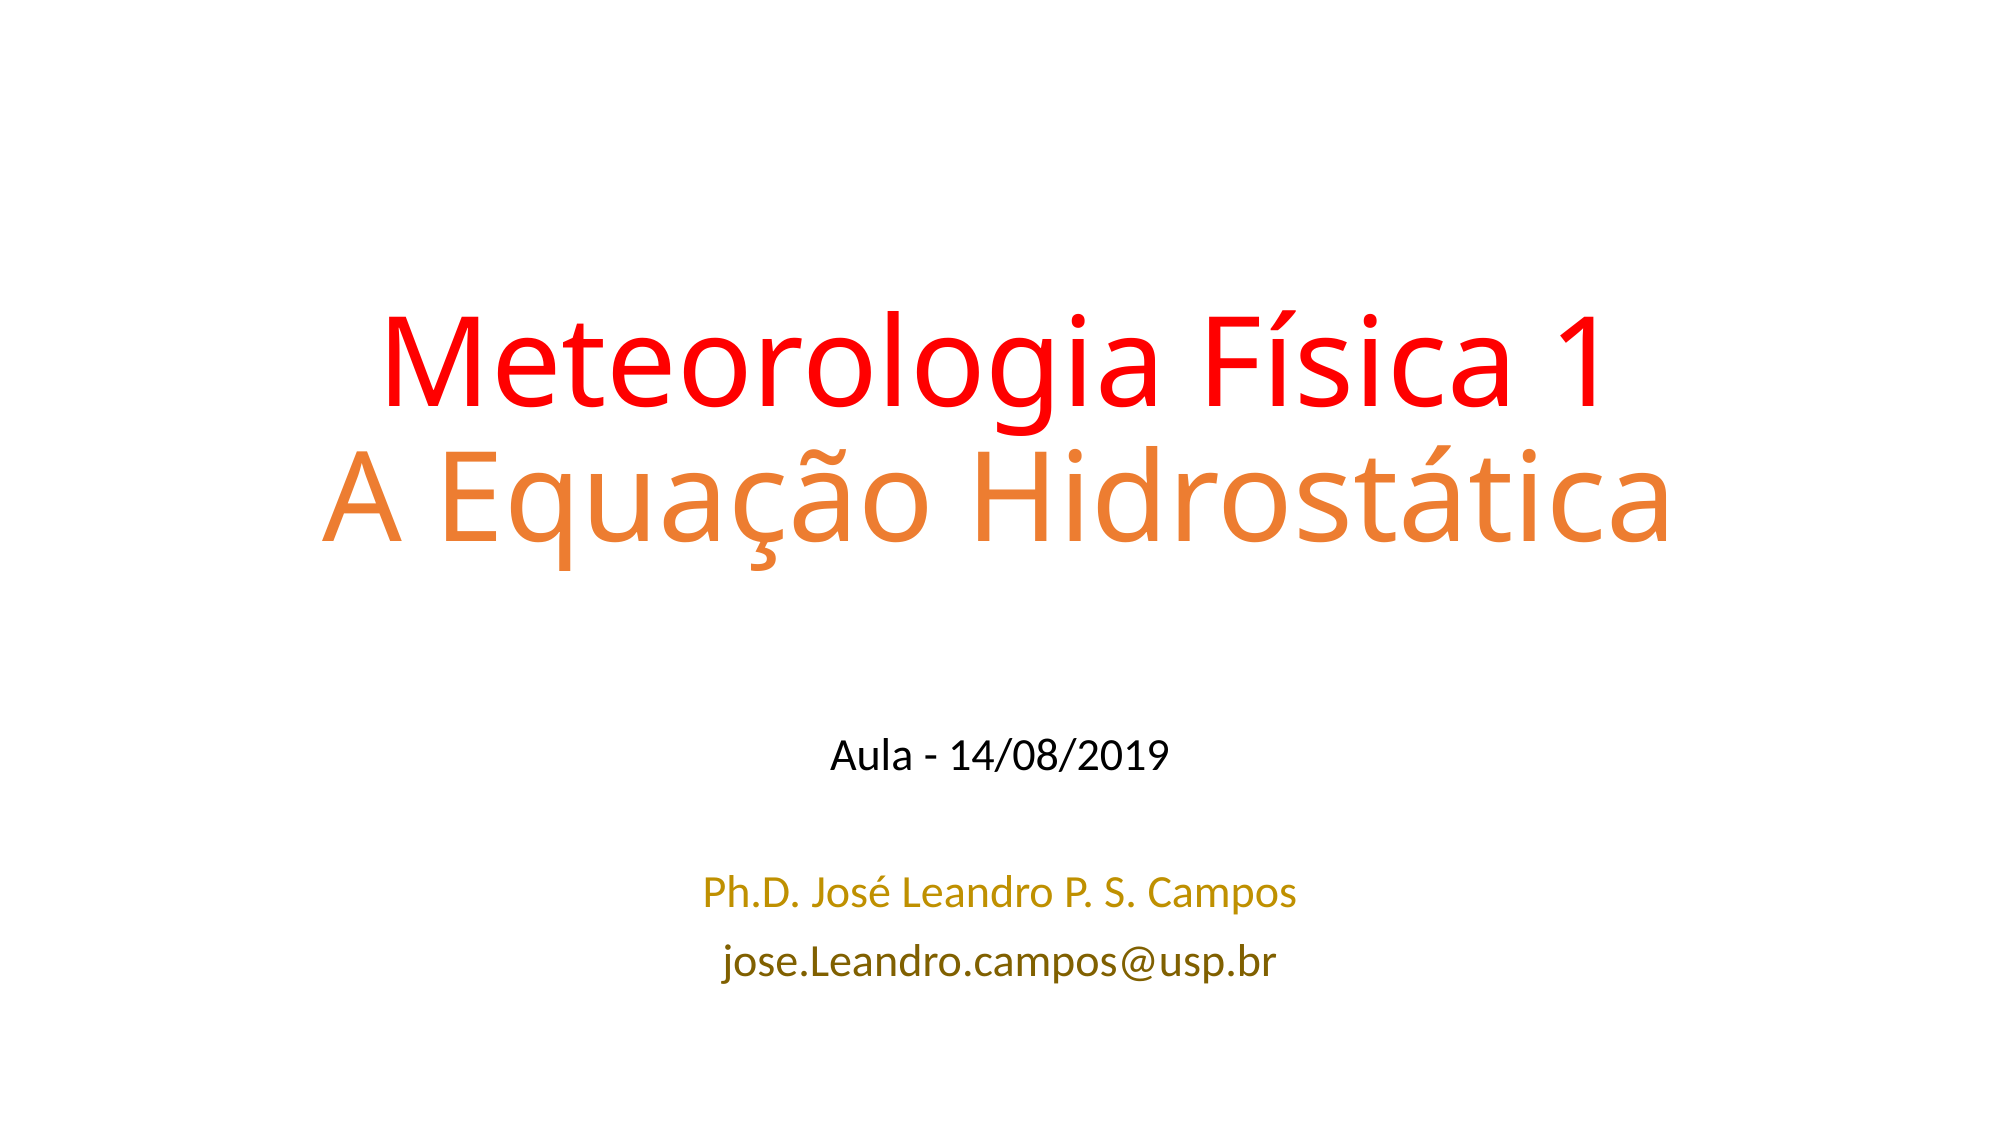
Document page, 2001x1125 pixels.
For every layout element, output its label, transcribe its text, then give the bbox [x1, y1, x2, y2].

title Meteorologia Física 1 A Equação Hidrostática [249, 184, 1750, 576]
subtitle Aula - 14/08/2019 Ph.D. José Leandro P. S. Campos jose.Leandro.campos@usp.br [249, 723, 1750, 995]
